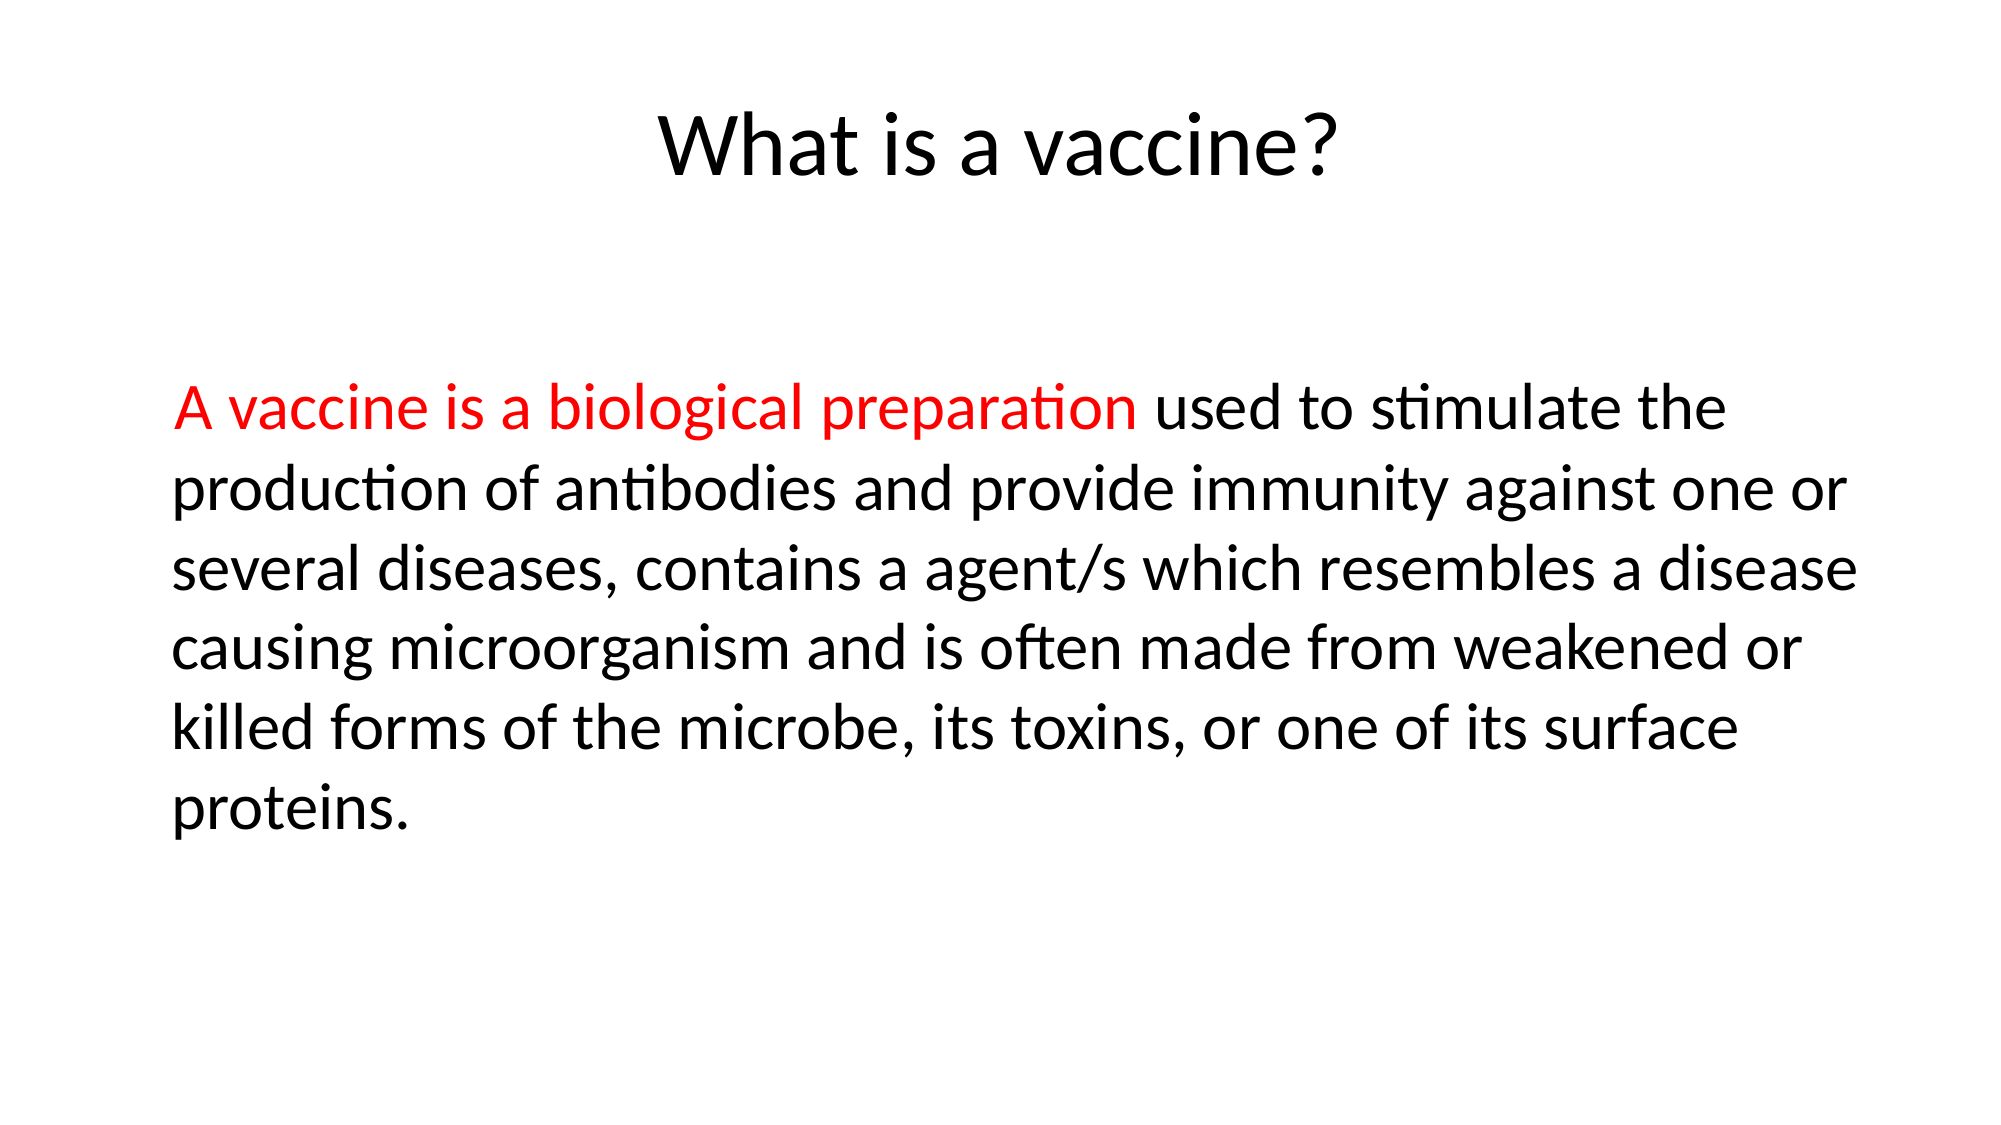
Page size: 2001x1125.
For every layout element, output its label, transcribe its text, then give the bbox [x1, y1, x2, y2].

list A vaccine is a biological preparation used to stimulate the production of antibodies and provide immunity against one or several diseases, contains a agent/s which resembles a disease causing microorganism and is often made from weakened or killed forms of the microbe, its toxins, or one of its surface proteins. [99, 262, 1900, 1005]
title What is a vaccine? [99, 45, 1900, 233]
